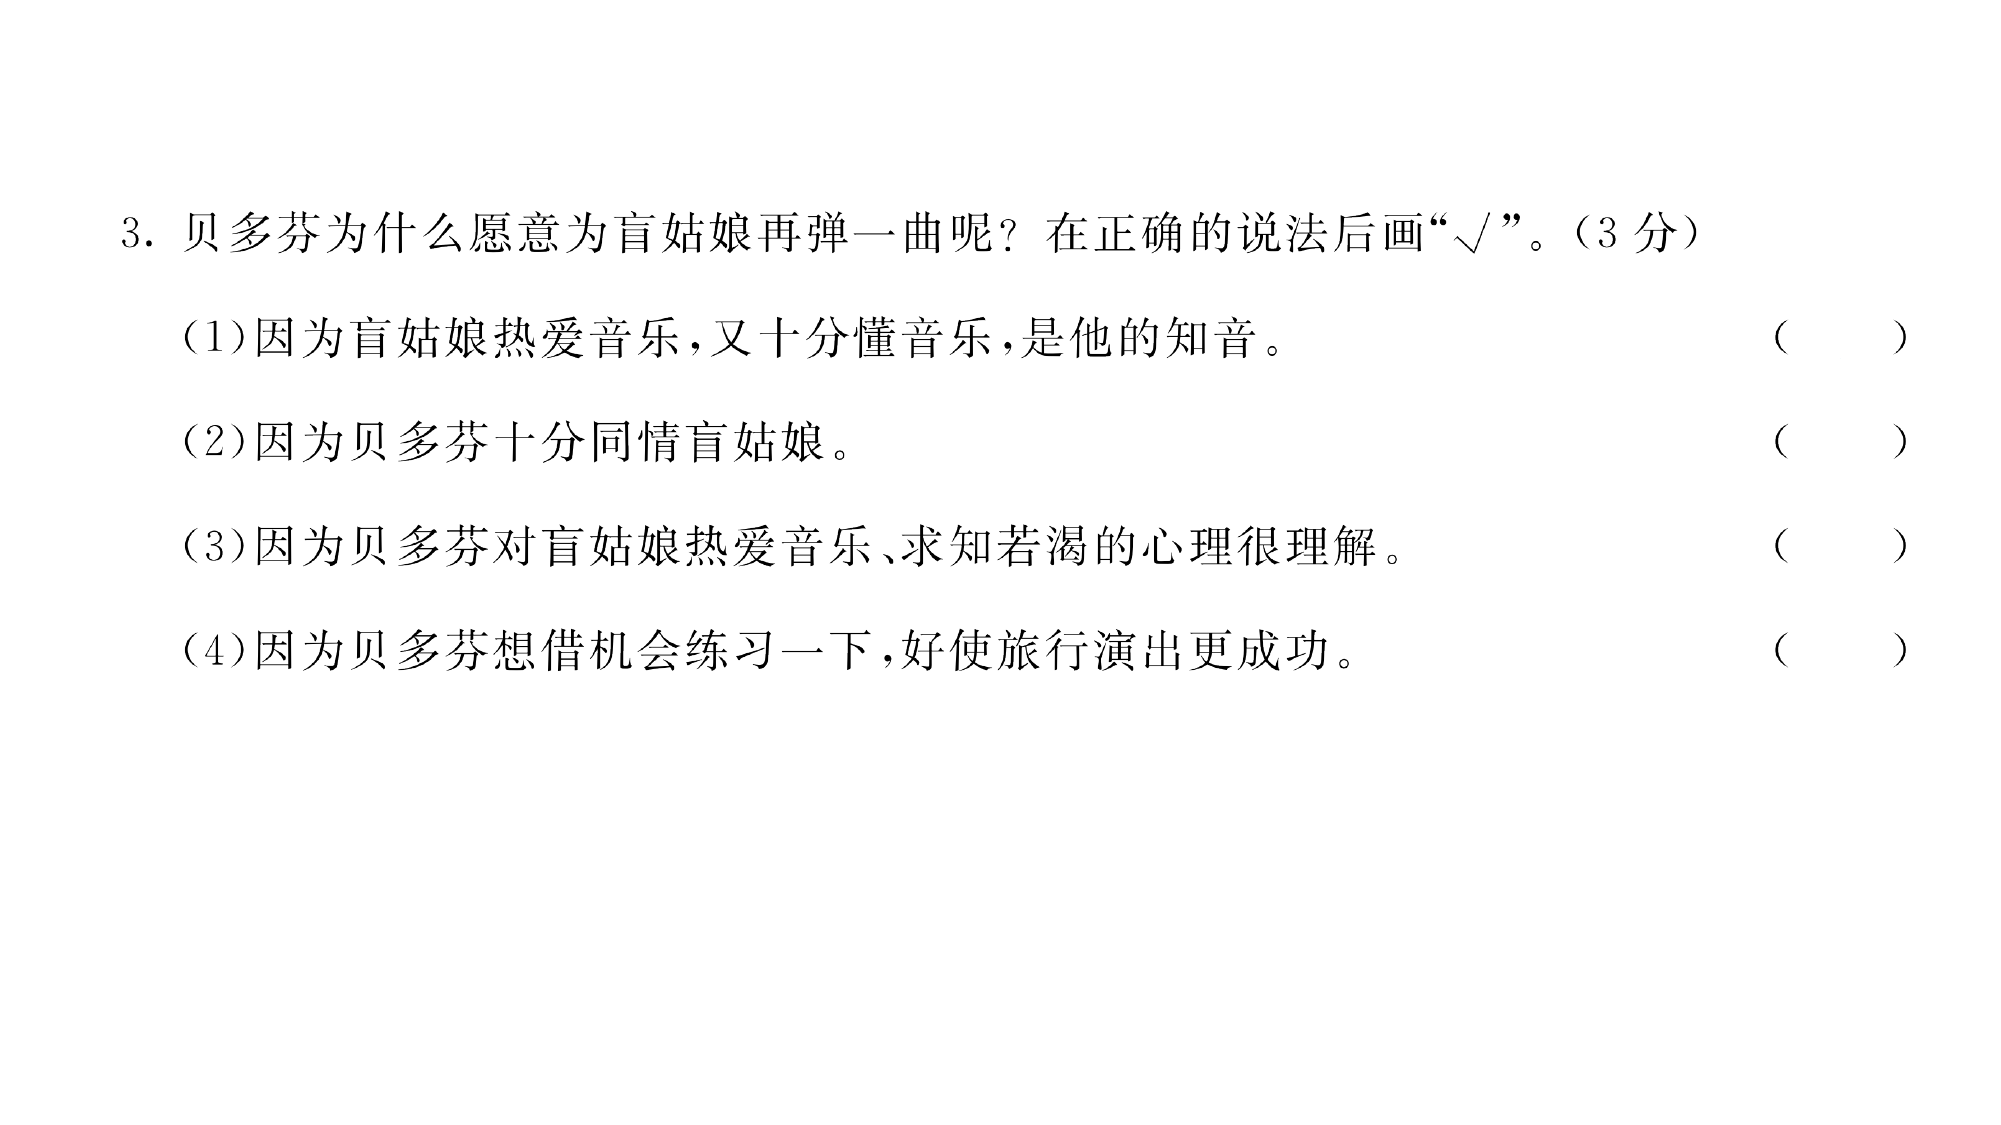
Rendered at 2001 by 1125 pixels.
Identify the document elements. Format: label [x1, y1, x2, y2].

picture [118, 177, 2000, 686]
